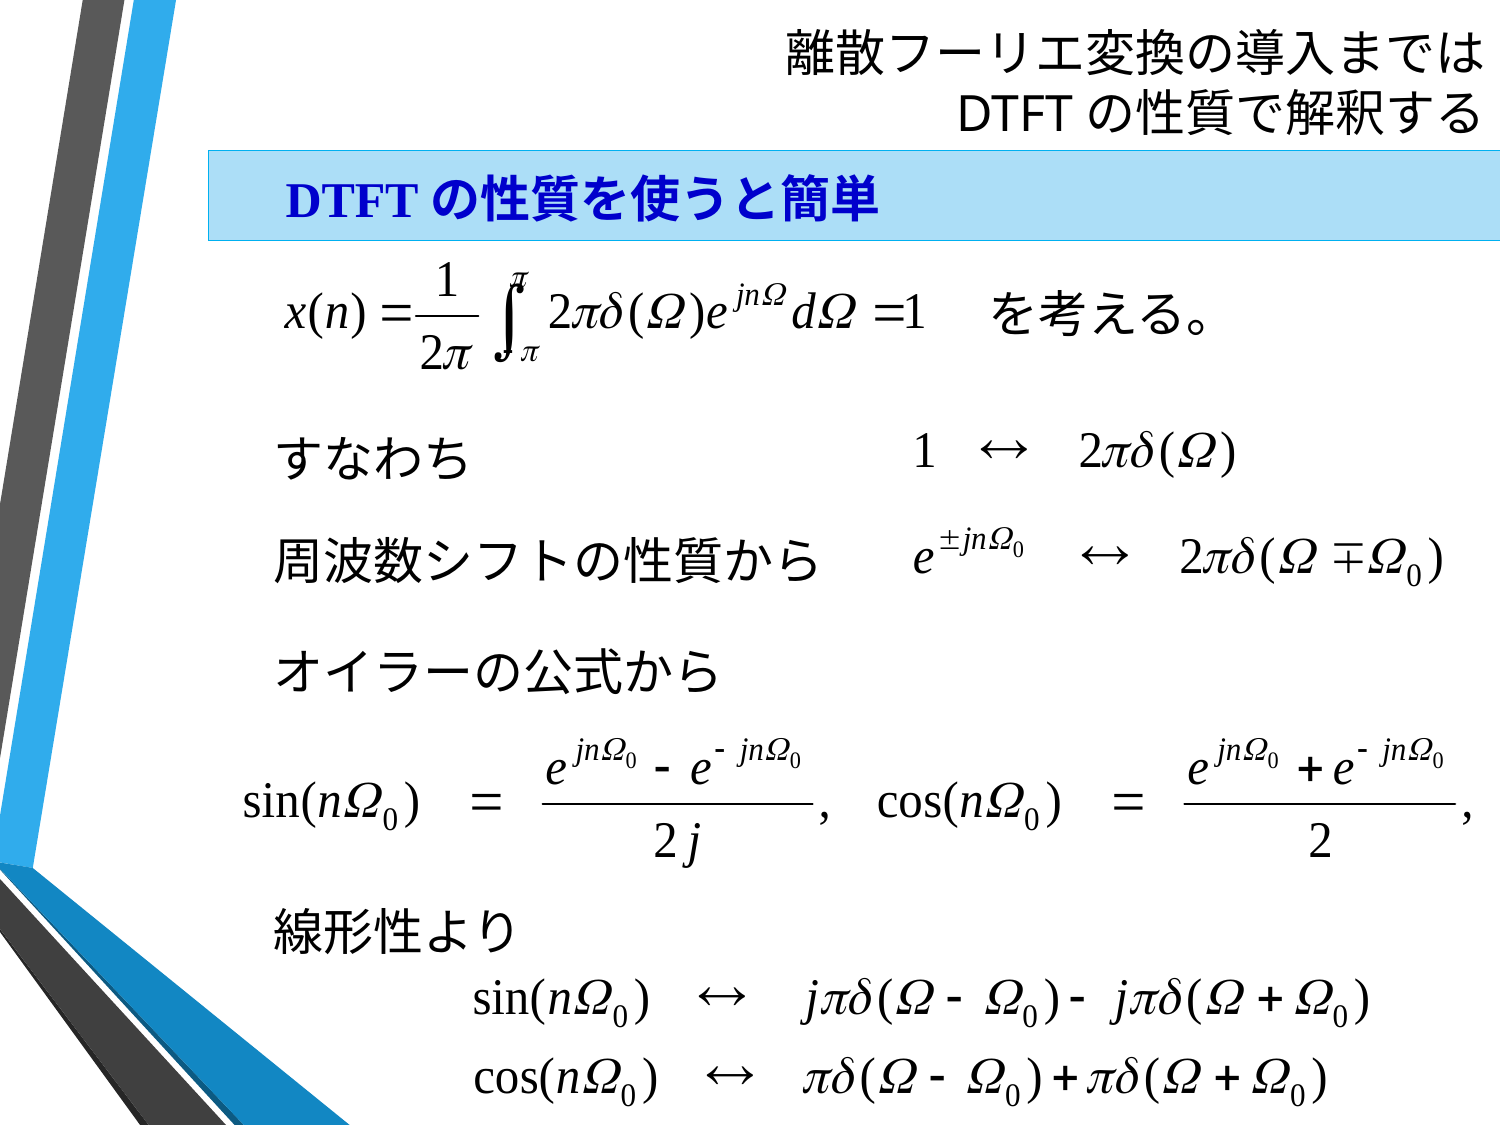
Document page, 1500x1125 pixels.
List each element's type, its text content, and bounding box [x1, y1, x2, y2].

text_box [909, 420, 1248, 492]
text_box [465, 964, 1382, 1120]
title 離散フーリエ変換の導入までは DTFTの性質で解釈する [236, 0, 1500, 150]
text_box 周波数シフトの性質から [208, 512, 843, 603]
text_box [273, 244, 932, 381]
list DTFTの性質を使うと簡単 [208, 150, 1500, 241]
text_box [235, 723, 1500, 884]
text_box すなわち [208, 410, 561, 501]
text_box 線形性より [208, 882, 843, 974]
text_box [905, 512, 1452, 597]
text_box オイラーの公式から [208, 623, 843, 714]
text_box を考える。 [932, 264, 1276, 355]
